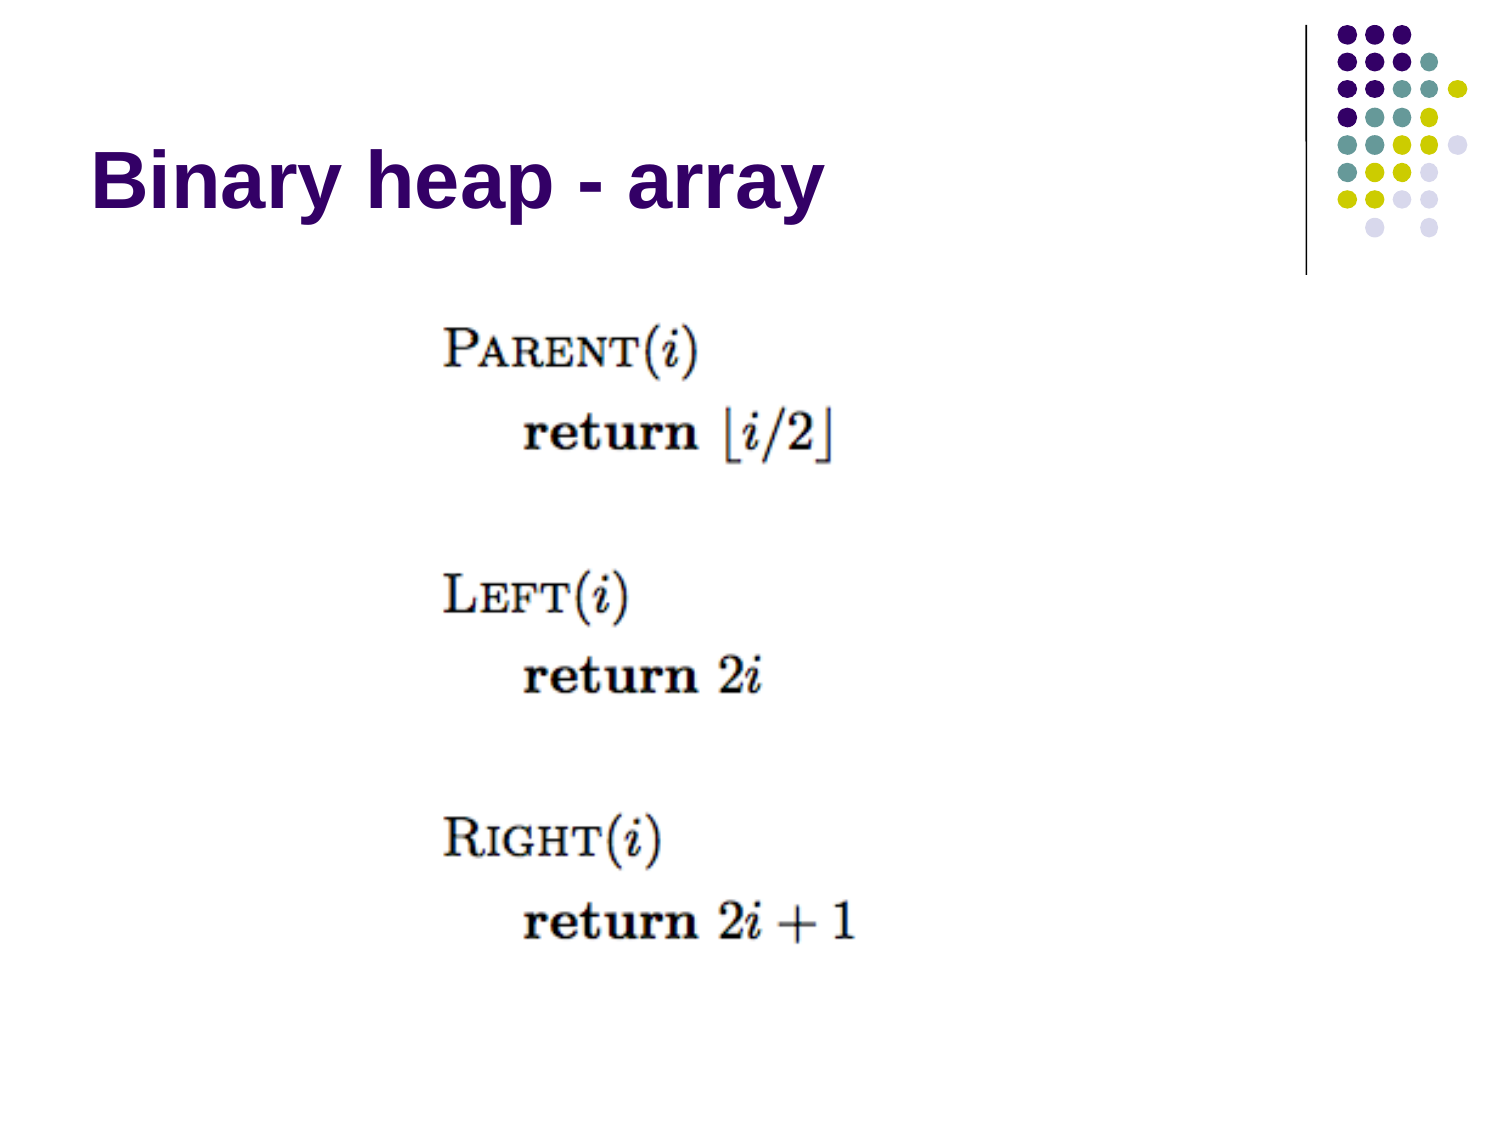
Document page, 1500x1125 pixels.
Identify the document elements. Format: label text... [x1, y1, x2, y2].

picture [424, 287, 876, 972]
title Binary heap - array [75, 20, 1313, 233]
